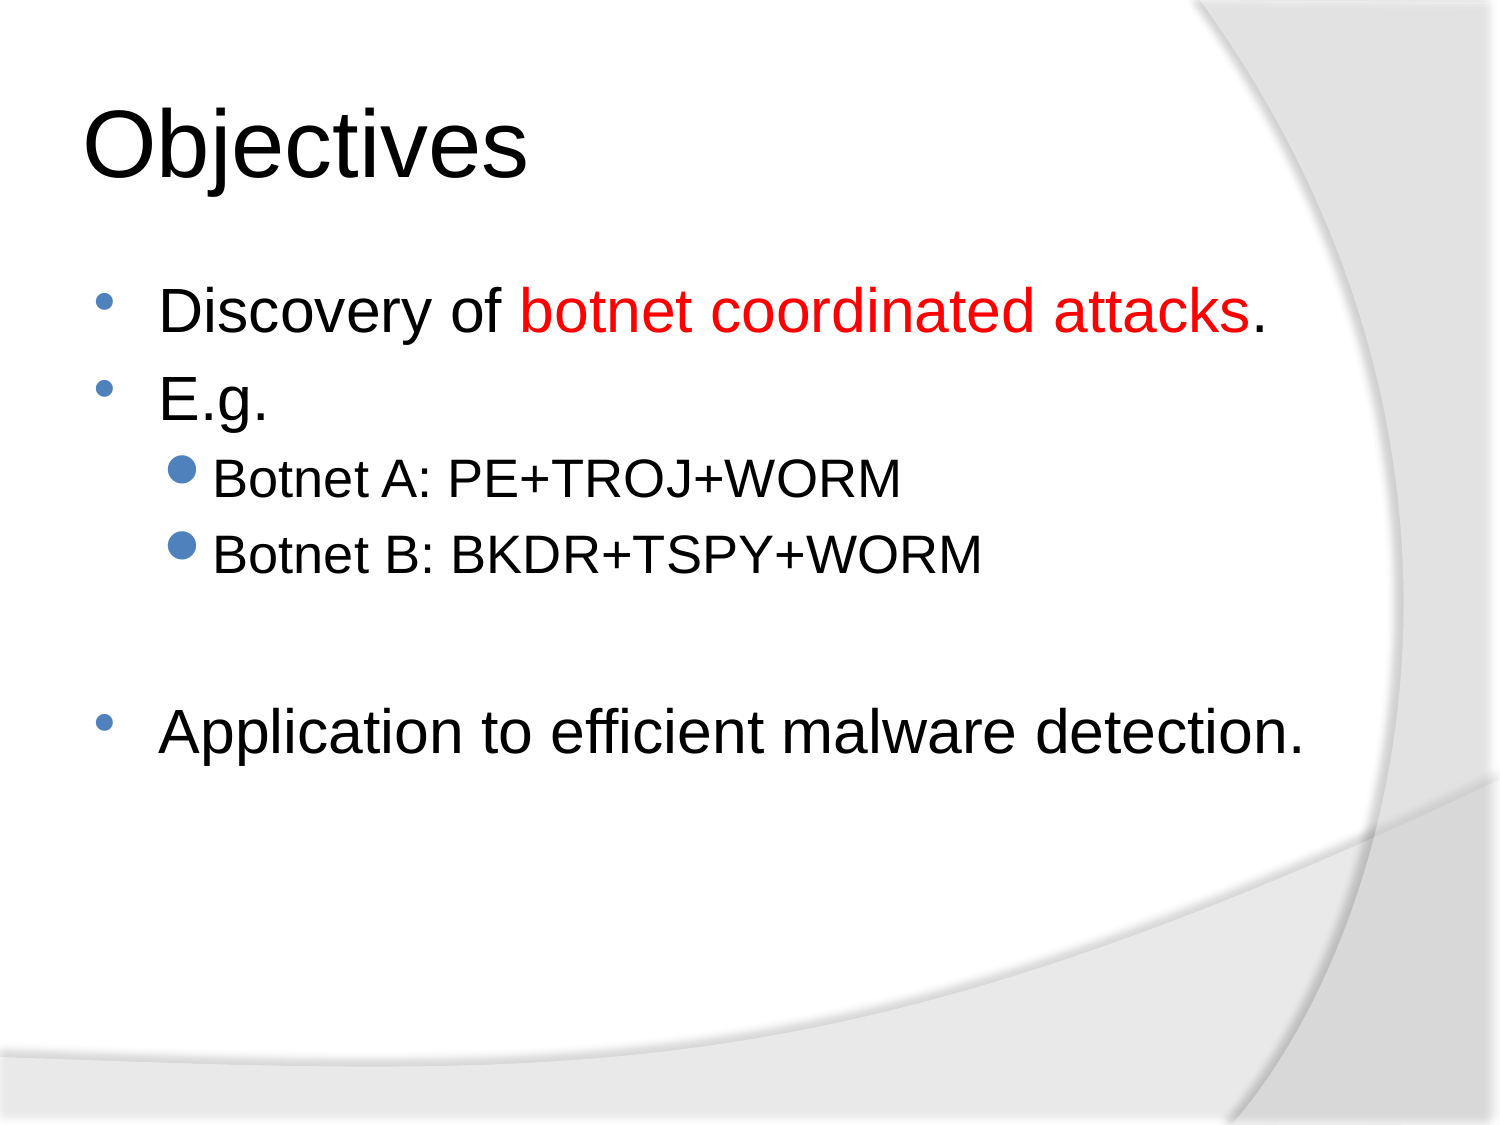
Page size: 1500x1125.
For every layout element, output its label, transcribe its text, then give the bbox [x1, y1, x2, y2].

title Objectives [74, 44, 1301, 233]
list Discovery of botnet coordinated attacks. E.g. Botnet A: PE+TROJ+WORM Botnet B: BKDR+TSPY+WORM Application to efficient malware detection. [74, 262, 1436, 1006]
